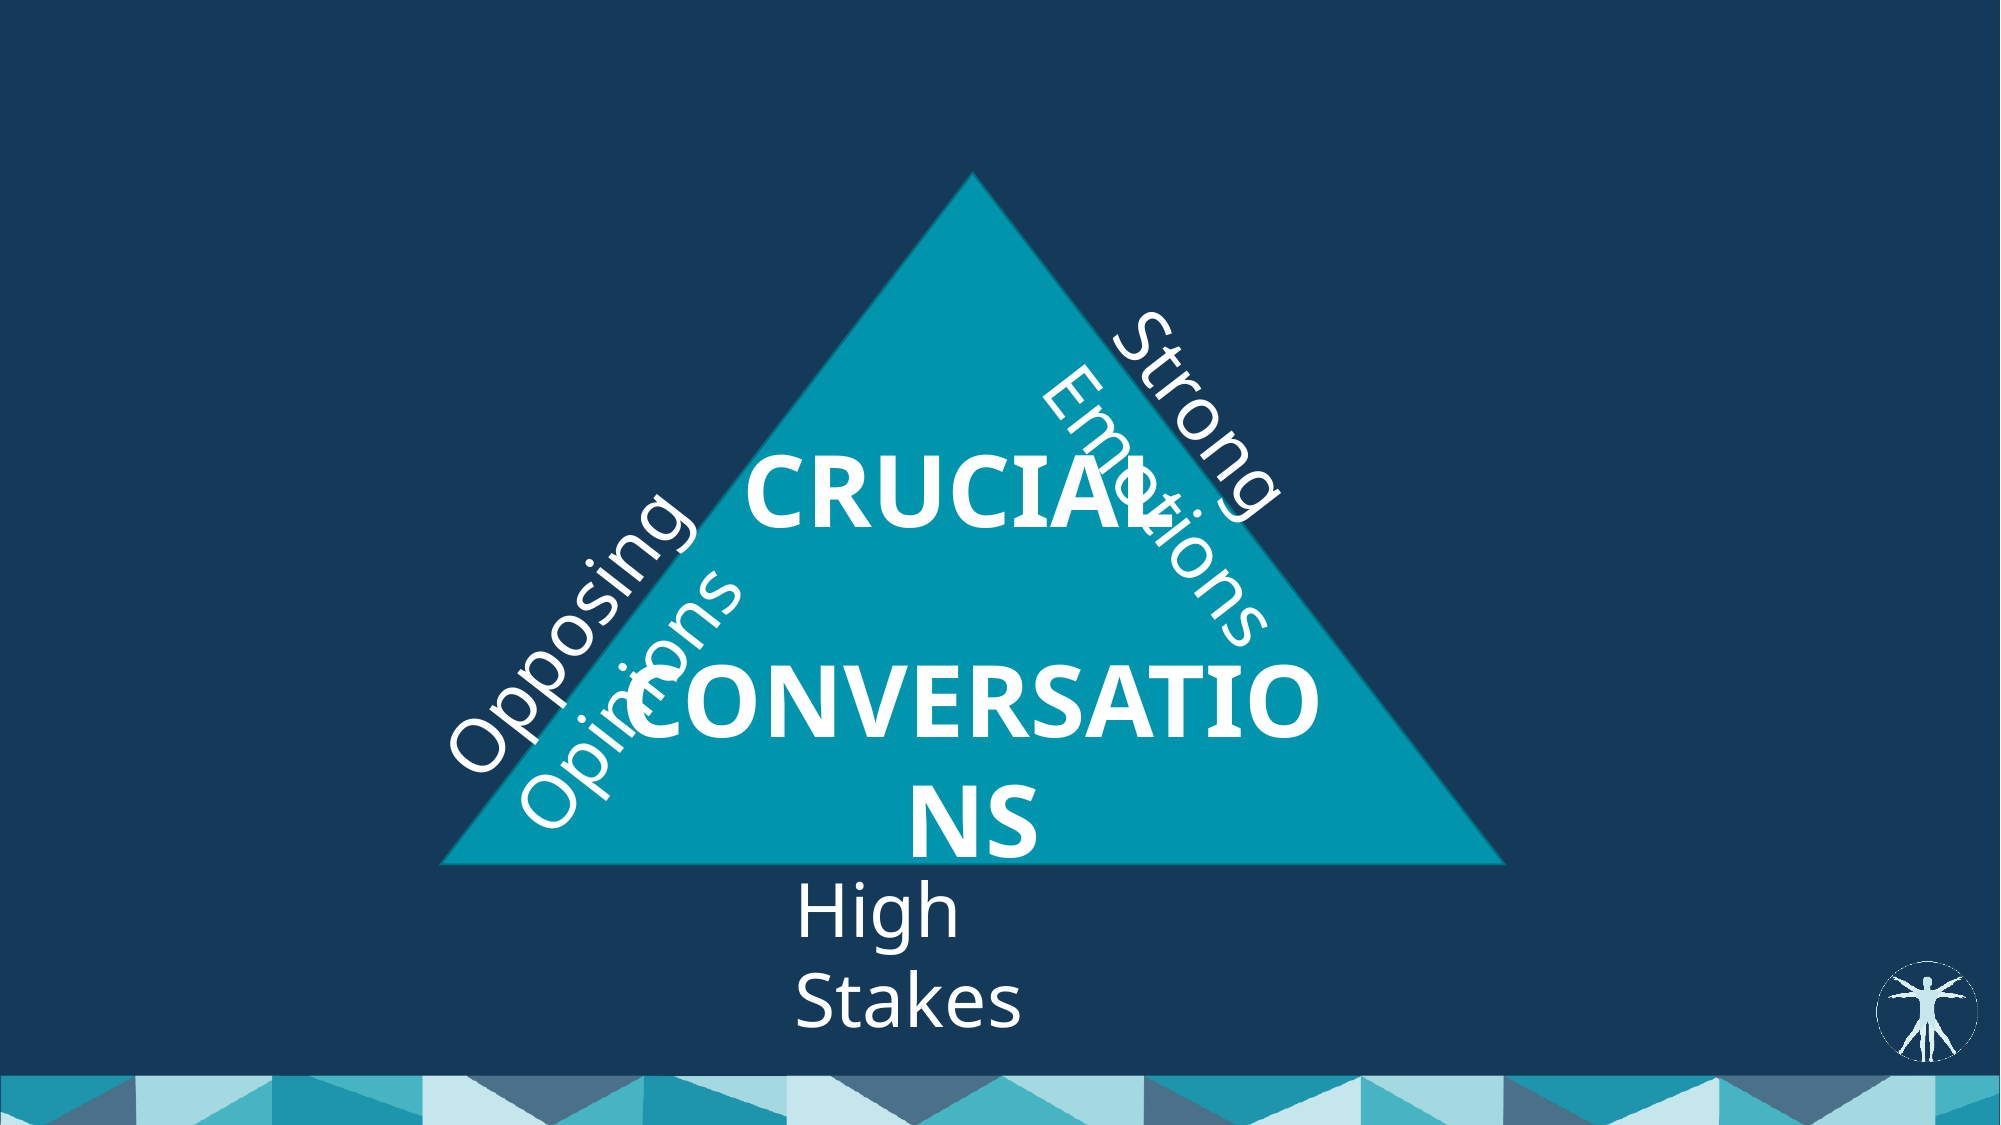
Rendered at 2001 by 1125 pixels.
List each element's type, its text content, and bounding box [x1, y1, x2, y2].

text_box [438, 807, 559, 866]
text_box Opposing Opinions [407, 225, 967, 867]
picture [0, 1075, 2000, 1125]
text_box Strong Emotions [1011, 274, 1505, 833]
text_box [1372, 770, 1507, 866]
text_box [887, 171, 1095, 420]
text_box High Stakes [780, 854, 1166, 1050]
text_box CRUCIAL CONVERSATIONS [573, 420, 1372, 885]
text_box [563, 853, 573, 866]
picture [1876, 961, 1978, 1062]
